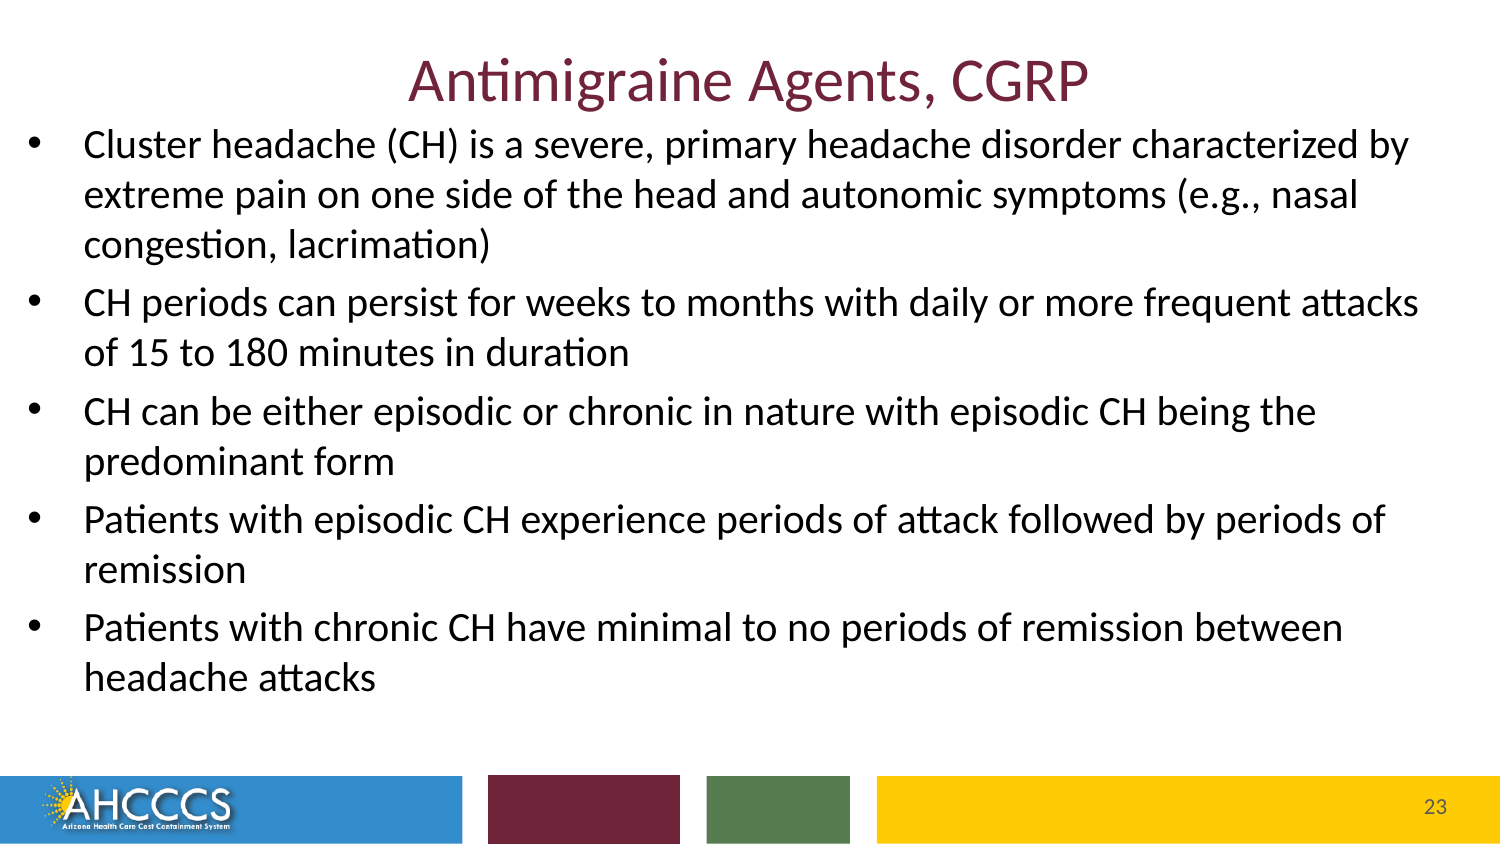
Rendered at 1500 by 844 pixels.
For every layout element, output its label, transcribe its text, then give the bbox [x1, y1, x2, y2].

list Cluster headache (CH) is a severe, primary headache disorder characterized by extreme pain on one side of the head and autonomic symptoms (e.g., nasal congestion, lacrimation) CH periods can persist for weeks to months with daily or more frequent attacks of 15 to 180 minutes in duration CH can be either episodic or chronic in nature with episodic CH being the predominant form Patients with episodic CH experience periods of attack followed by periods of remission Patients with chronic CH have minimal to no periods of remission between headache attacks [12, 109, 1463, 760]
title Antimigraine Agents, CGRP [75, 22, 1425, 109]
picture [42, 776, 230, 830]
